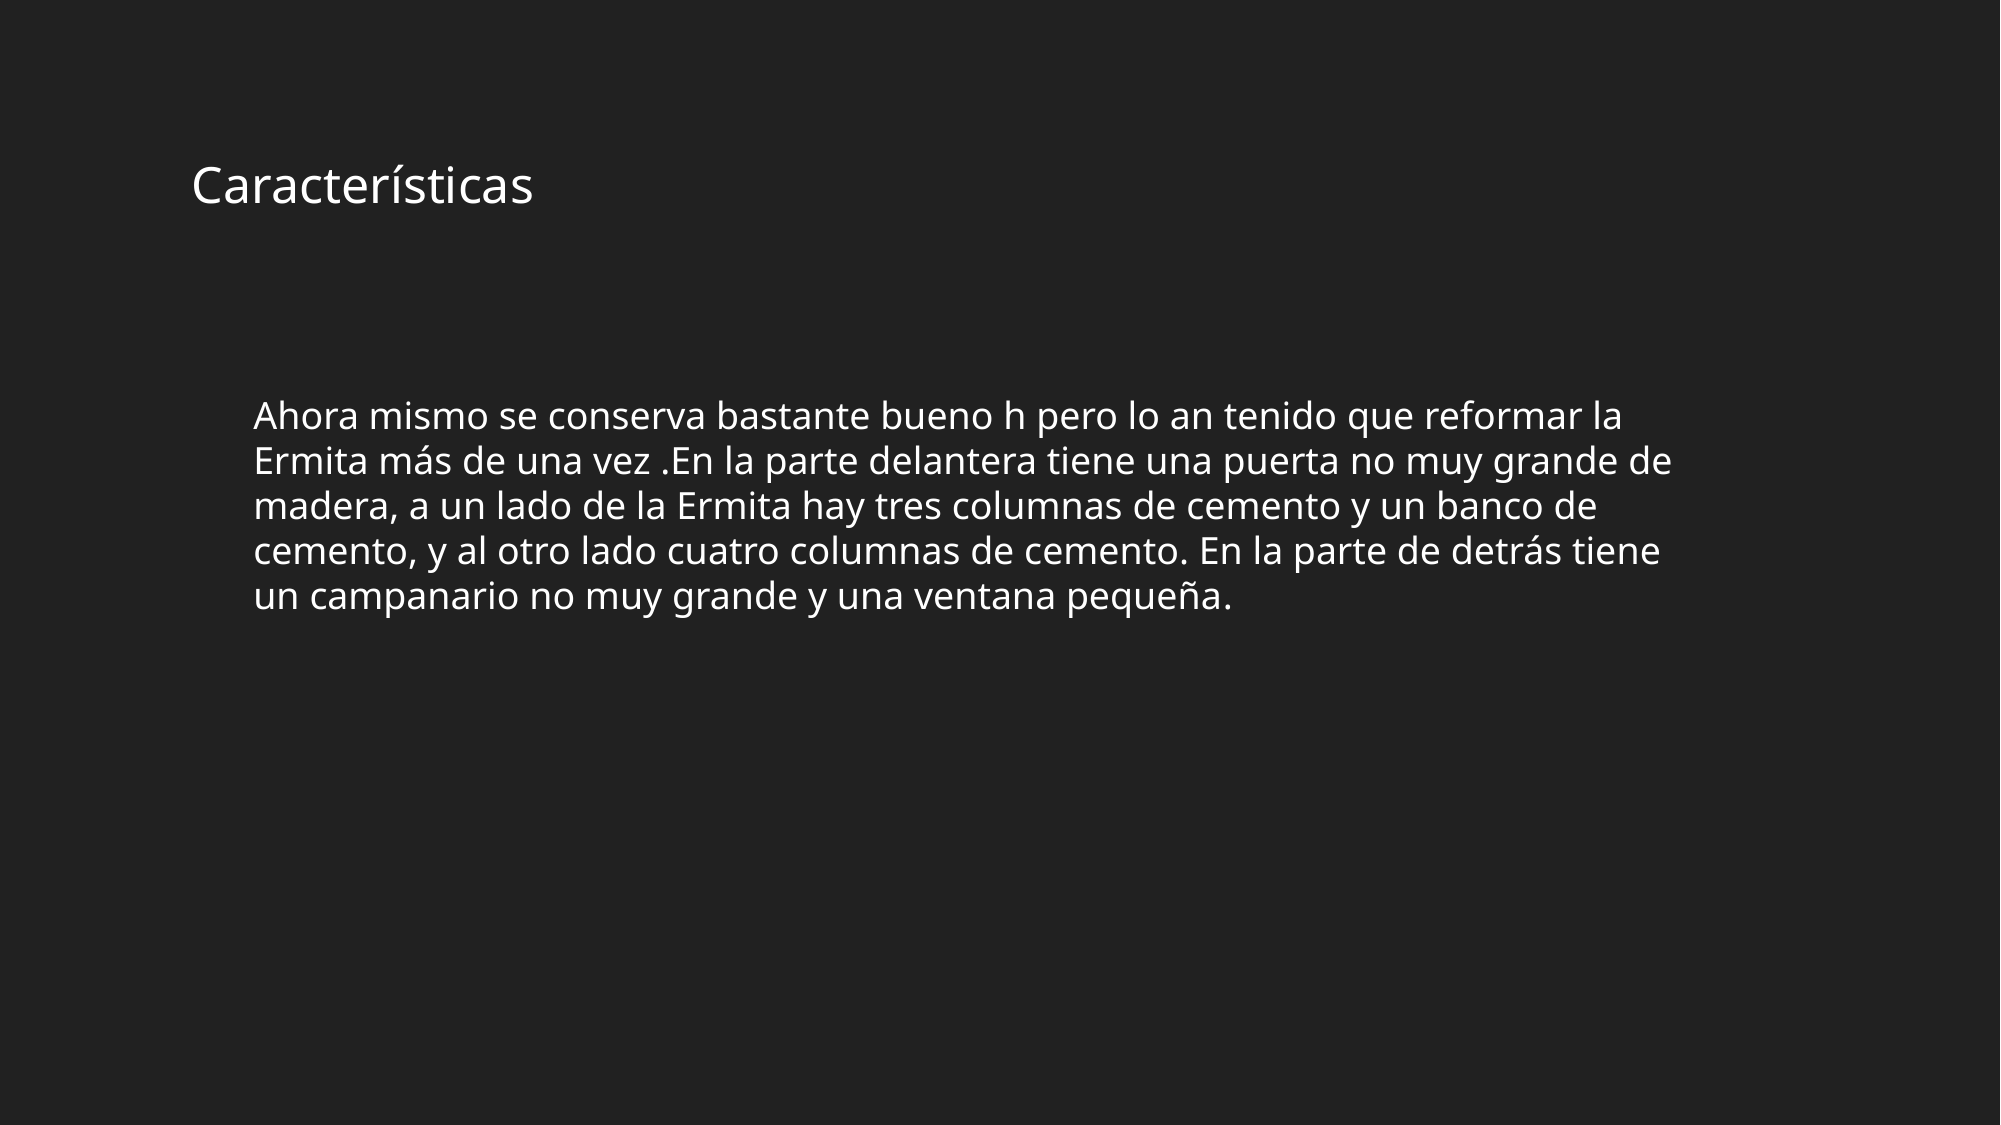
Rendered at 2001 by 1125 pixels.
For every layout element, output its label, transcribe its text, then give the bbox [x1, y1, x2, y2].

text_box Ahora mismo se conserva bastante bueno h pero lo an tenido que reformar la Ermita más de una vez .En la parte delantera tiene una puerta no muy grande de madera, a un lado de la Ermita hay tres columnas de cemento y un banco de cemento, y al otro lado cuatro columnas de cemento. En la parte de detrás tiene un campanario no muy grande y una ventana pequeña. [238, 384, 1701, 625]
text_box Características [177, 146, 1716, 222]
